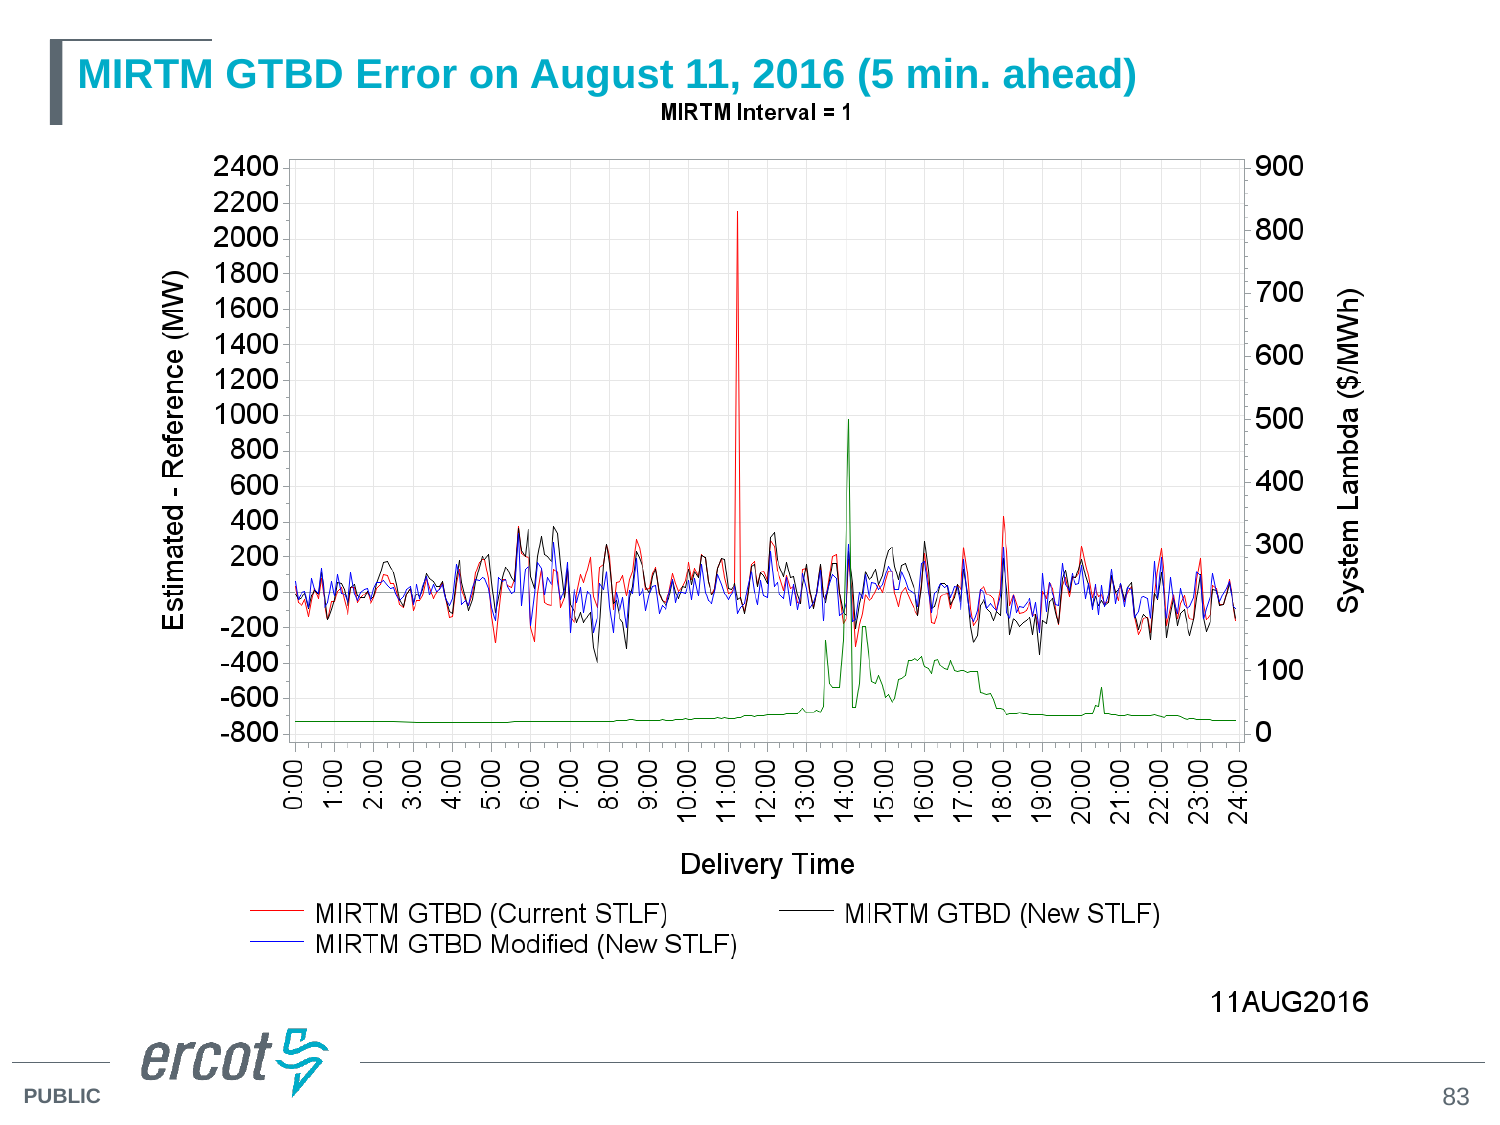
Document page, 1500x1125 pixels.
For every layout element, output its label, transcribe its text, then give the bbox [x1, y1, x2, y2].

picture [142, 99, 1369, 1020]
picture [137, 1024, 332, 1100]
title MIRTM GTBD Error on August 11, 2016 (5 min. ahead) [62, 39, 1450, 228]
